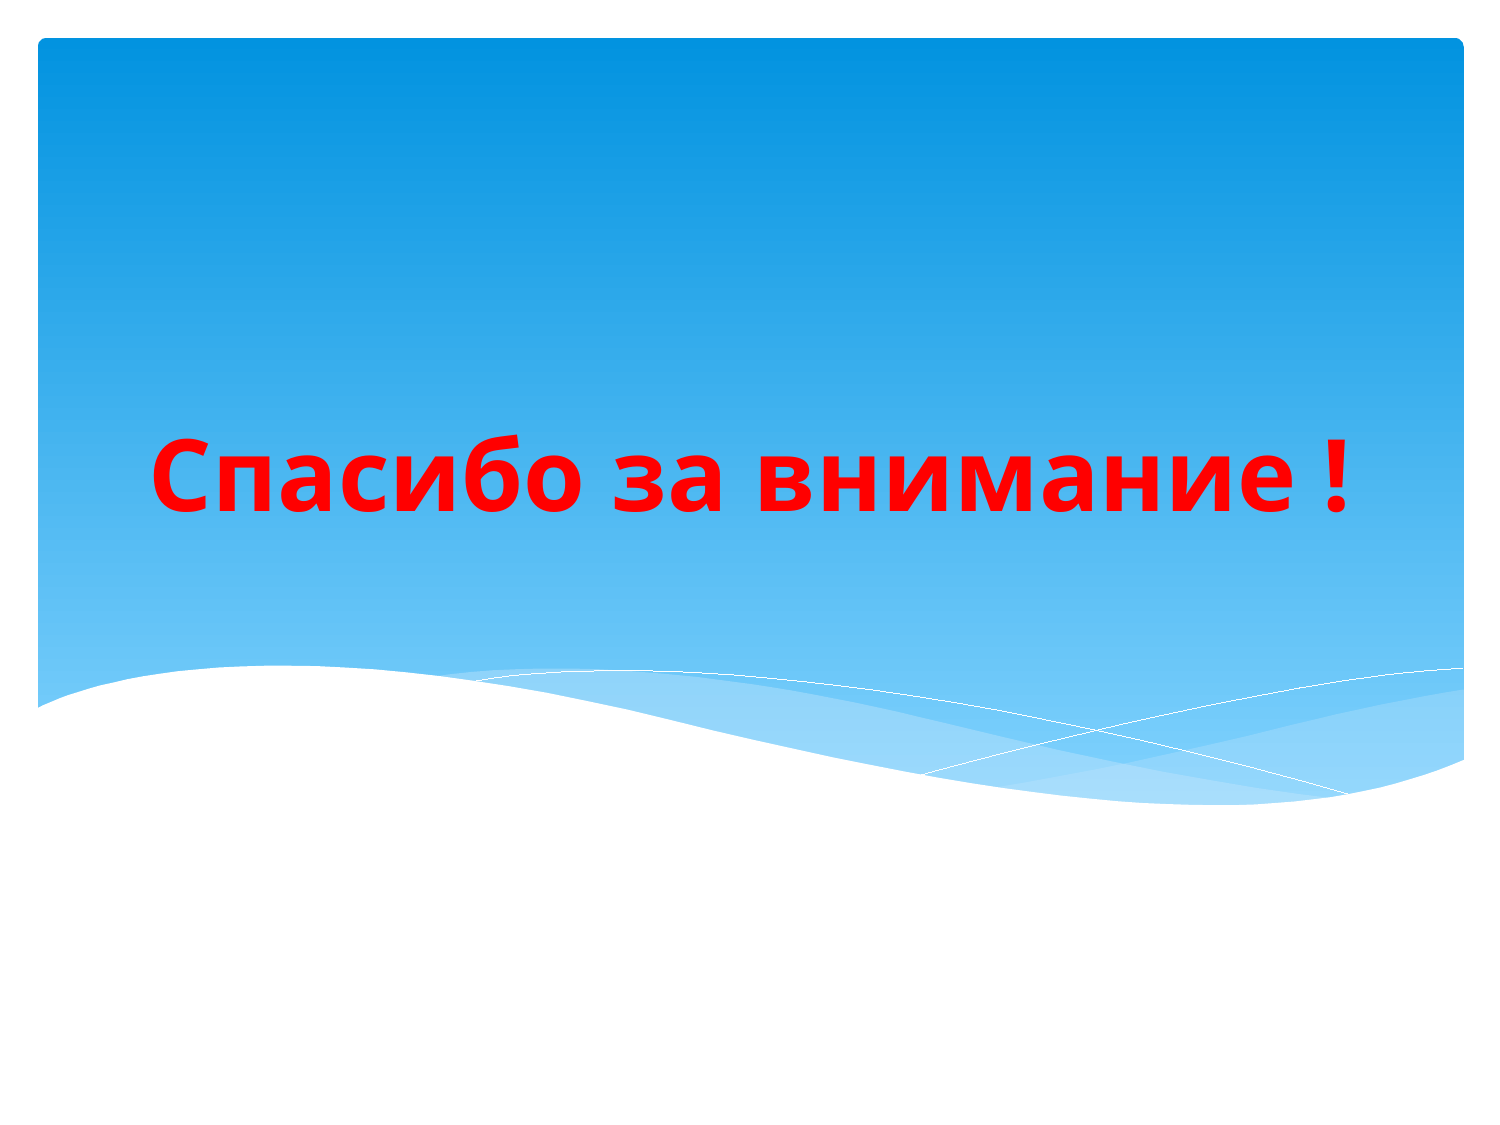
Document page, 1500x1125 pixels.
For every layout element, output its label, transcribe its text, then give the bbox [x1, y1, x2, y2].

title Спасибо за внимание ! [113, 404, 1389, 655]
